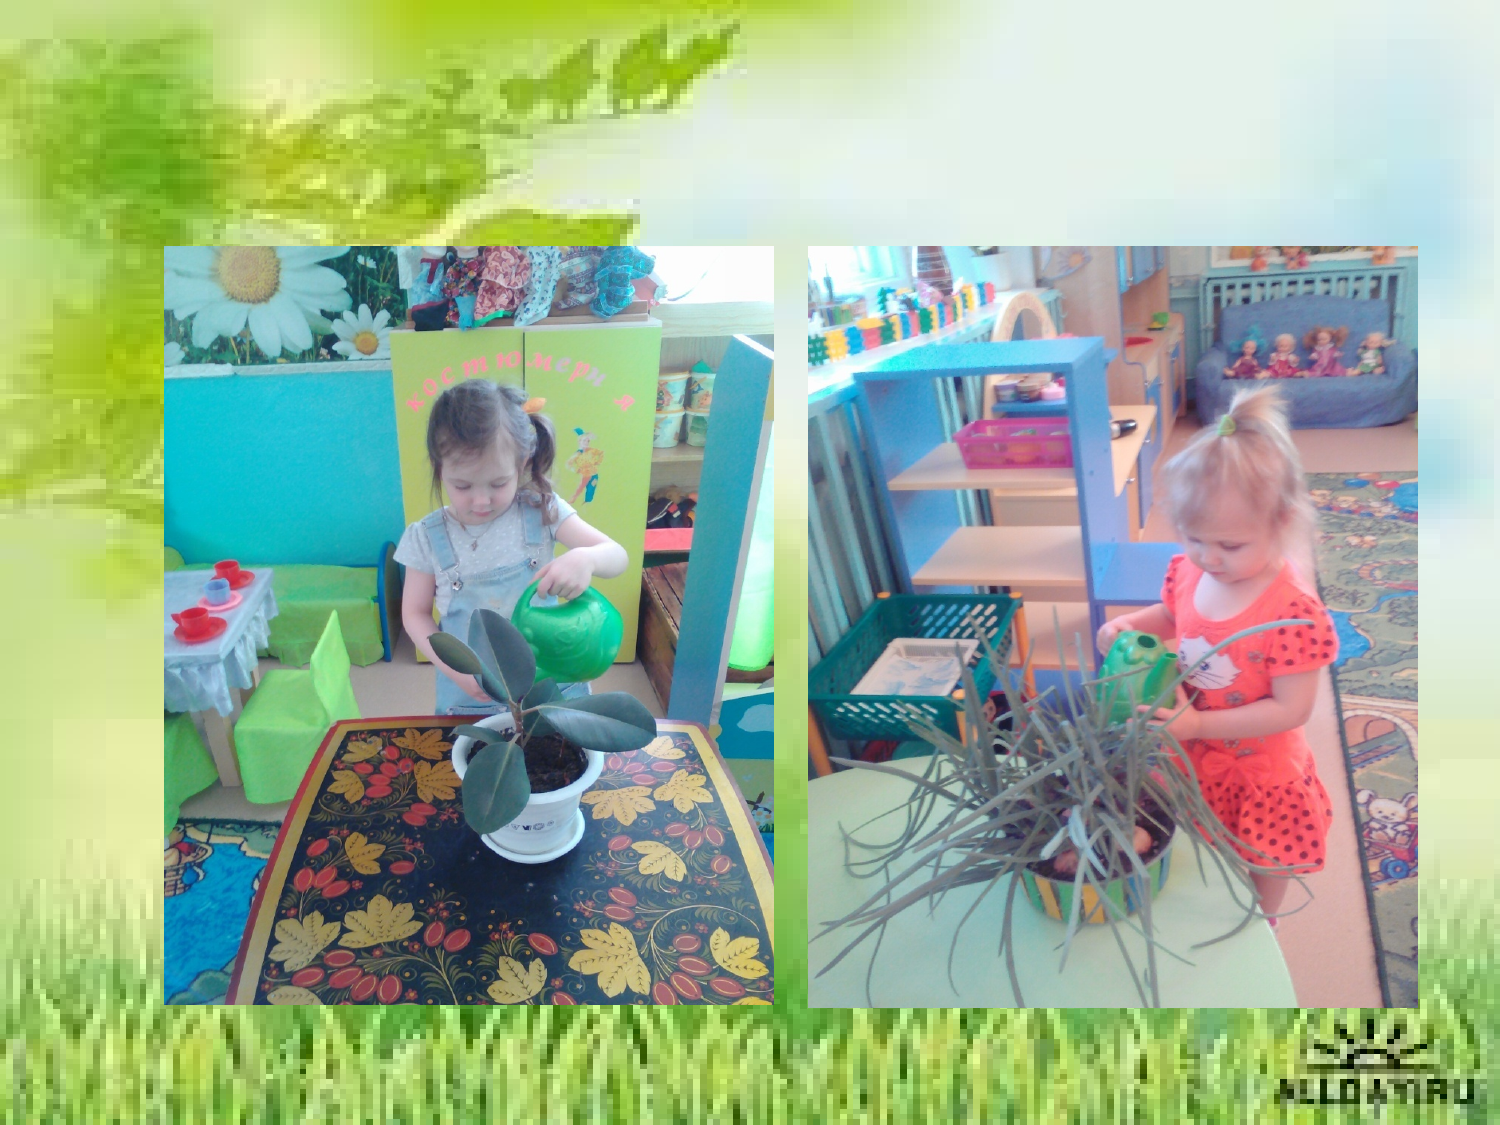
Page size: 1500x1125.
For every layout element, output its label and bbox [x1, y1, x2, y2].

list [163, 245, 774, 1006]
picture [0, 0, 1500, 1125]
